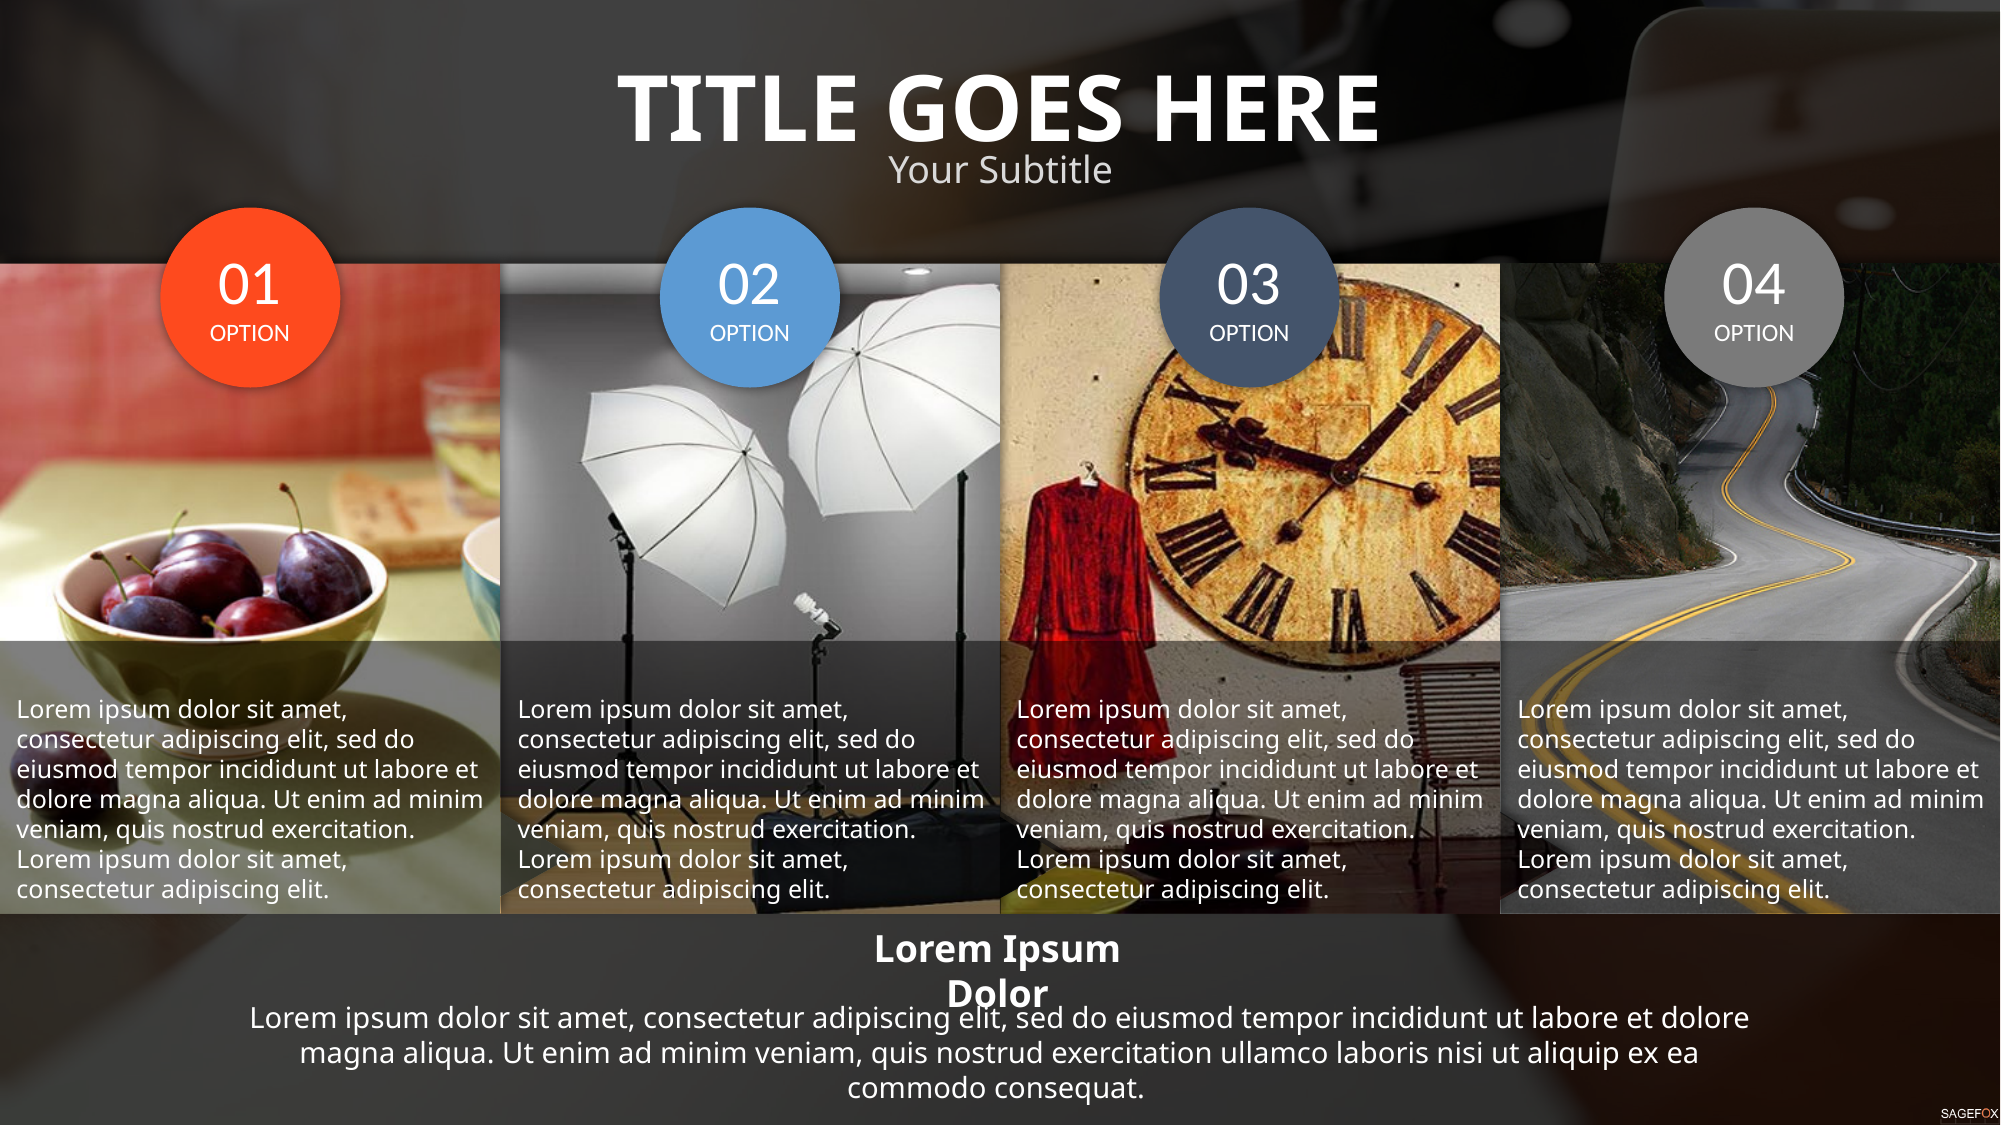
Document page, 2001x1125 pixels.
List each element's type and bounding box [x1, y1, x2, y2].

text_box [548, 42, 1452, 199]
text_box [0, 262, 501, 640]
text_box [0, 640, 500, 914]
text_box [500, 640, 999, 914]
text_box [1159, 207, 1340, 388]
text_box [659, 207, 840, 388]
text_box [160, 207, 341, 388]
text_box [1510, 263, 2000, 640]
text_box [511, 262, 1002, 640]
text_box [1500, 640, 2000, 914]
text_box [1664, 207, 1845, 388]
text_box [1011, 262, 1501, 640]
picture [0, 0, 2001, 1125]
text_box [999, 640, 1500, 914]
text_box [229, 939, 1771, 1078]
